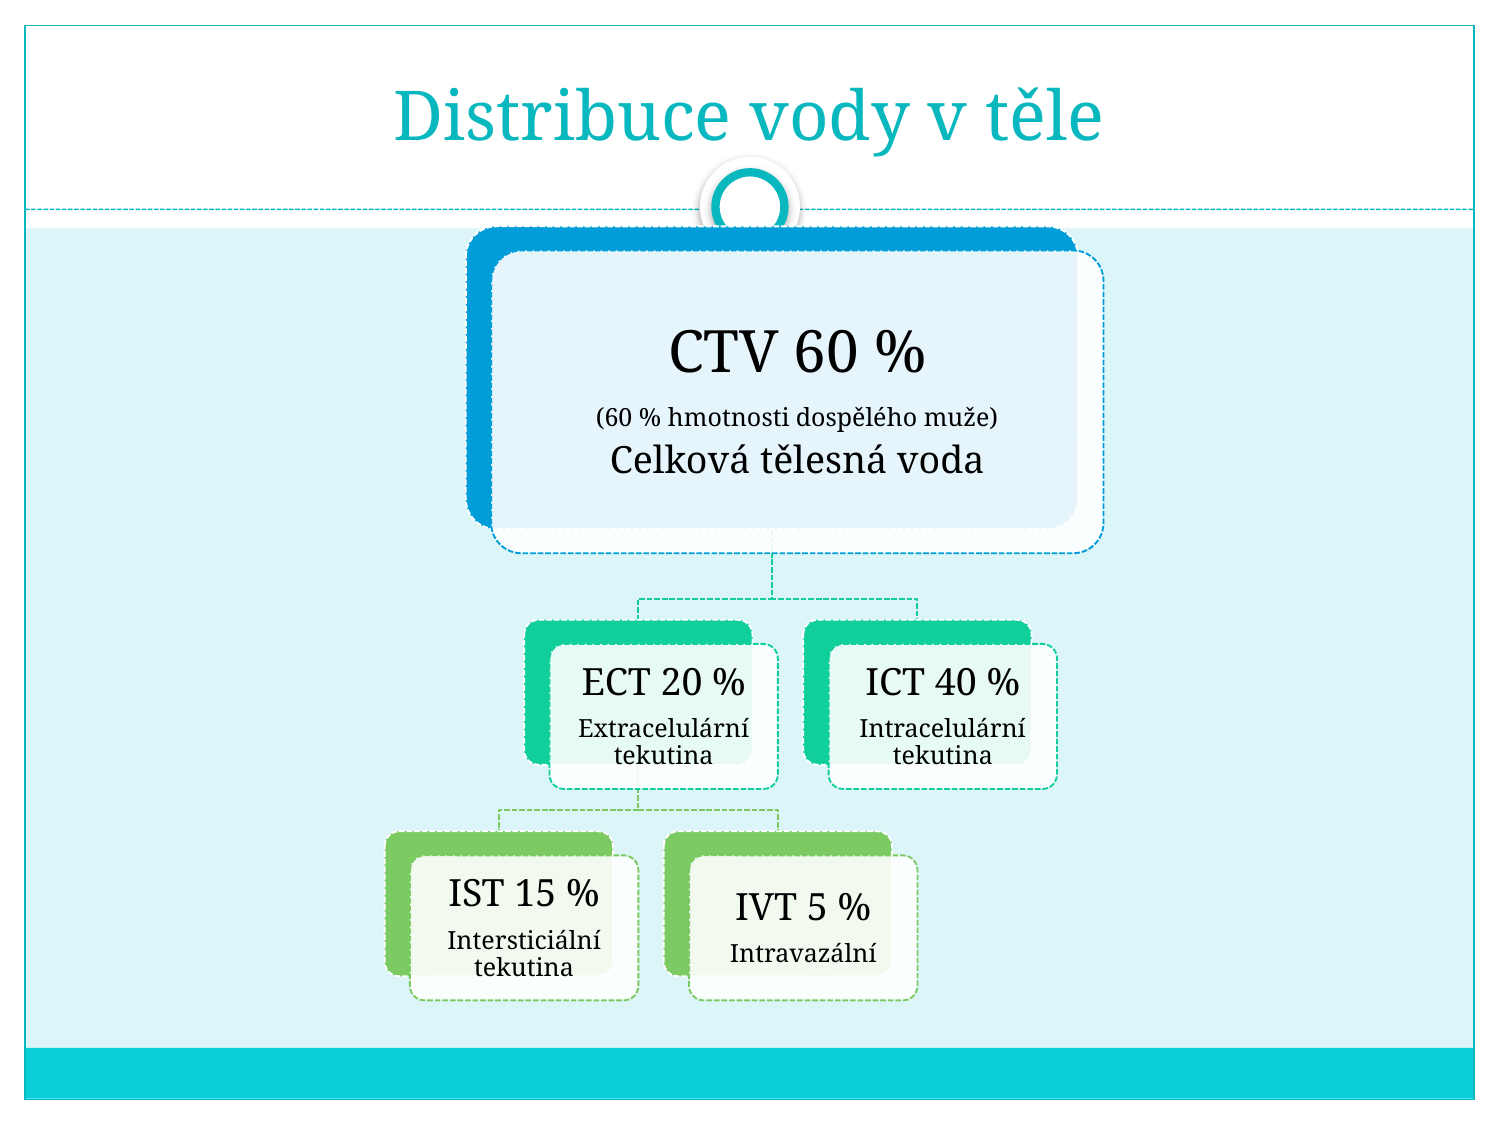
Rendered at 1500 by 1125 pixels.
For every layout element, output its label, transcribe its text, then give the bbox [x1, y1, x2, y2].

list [49, 250, 1445, 1001]
title Distribuce vody v těle [49, 37, 1450, 162]
